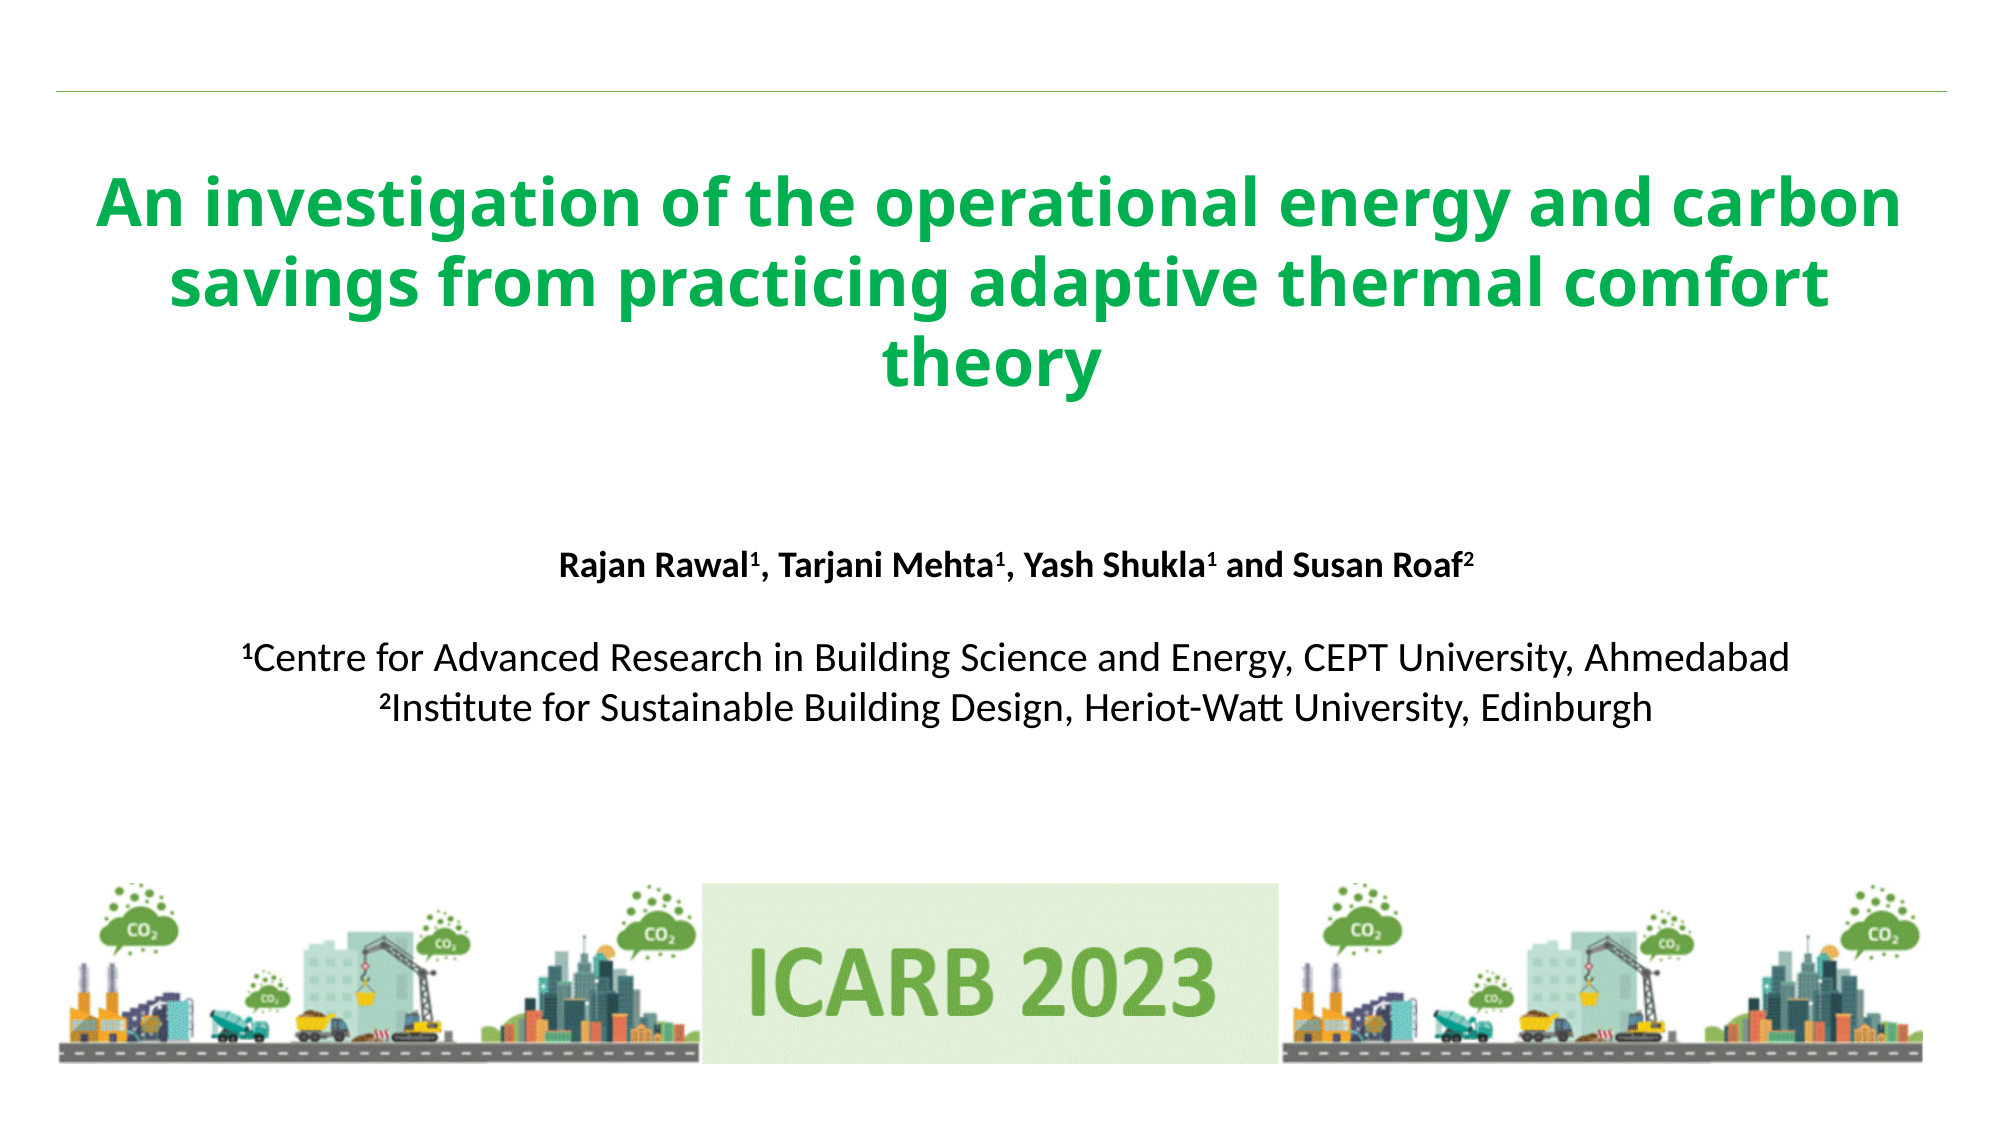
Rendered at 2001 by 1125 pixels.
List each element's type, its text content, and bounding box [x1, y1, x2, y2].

picture [58, 883, 1923, 1064]
title An investigation of the operational energy and carbon savings from practicing adaptive thermal comfort theory [78, 152, 1923, 423]
subtitle Rajan Rawal1, Tarjani Mehta1, Yash Shukla1 and Susan Roaf2 1Centre for Advanced Research in Building Science and Energy, CEPT University, Ahmedabad 2Institute for Sustainable Building Design, Heriot-Watt University, Edinburgh [58, 532, 1975, 949]
